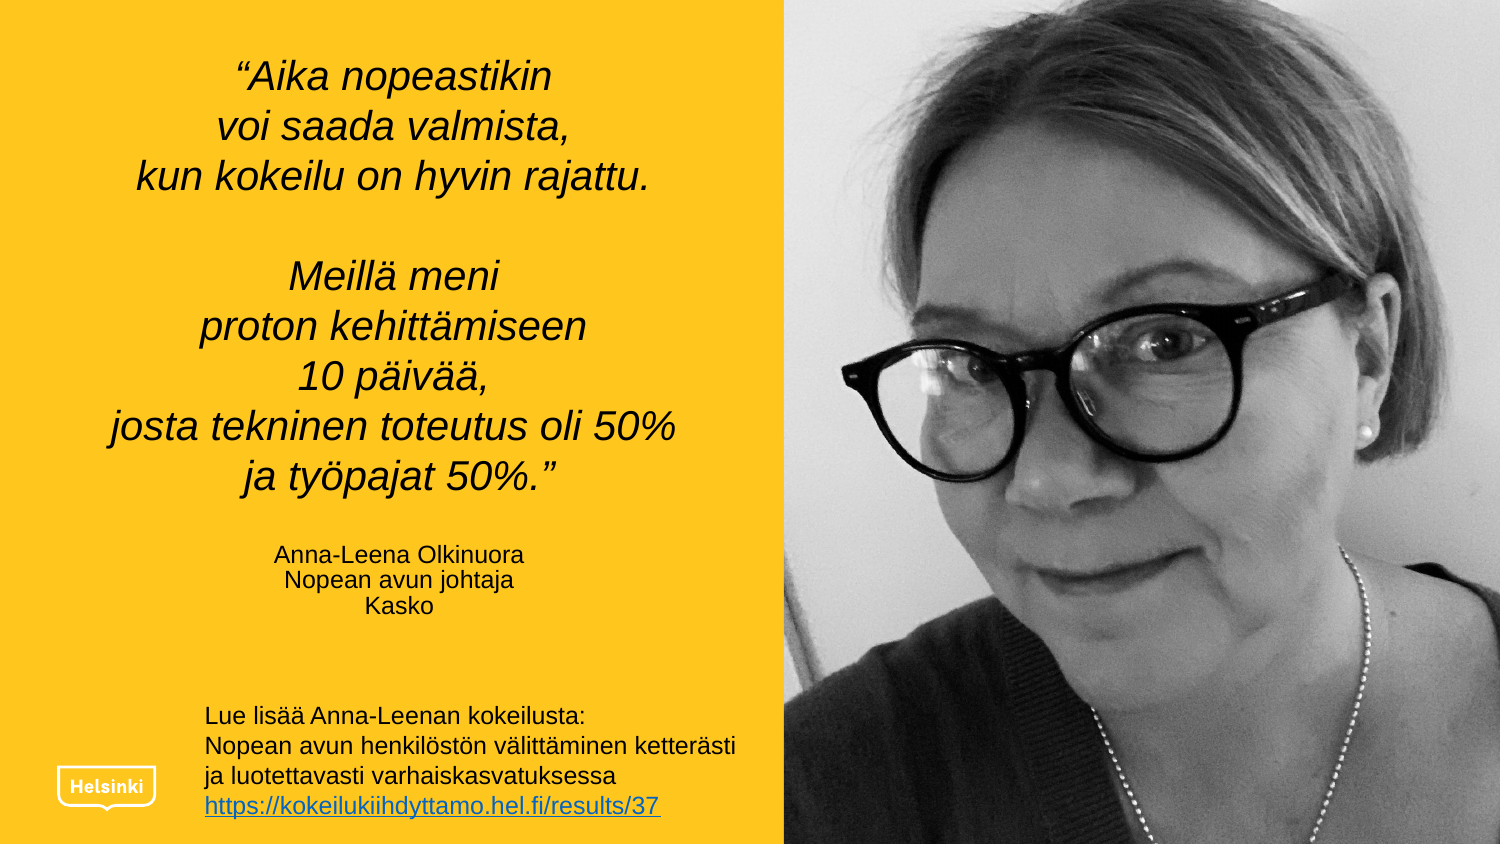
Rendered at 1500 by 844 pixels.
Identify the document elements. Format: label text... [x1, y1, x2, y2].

text_box “Aika nopeastikin voi saada valmista, kun kokeilu on hyvin rajattu. Meillä meni proton kehittämiseen 10 päivää, josta tekninen toteutus oli 50% ja työpajat 50%.” [49, 33, 750, 514]
title Anna-Leena Olkinuora Nopean avun johtaja Kasko [248, 543, 551, 660]
text_box Lue lisää Anna-Leenan kokeilusta: Nopean avun henkilöstön välittäminen ketterästi ja luotettavasti varhaiskasvatuksessa https://kokeilukiihdyttamo.hel.fi/results/37 [189, 684, 769, 835]
picture [783, 0, 1500, 844]
